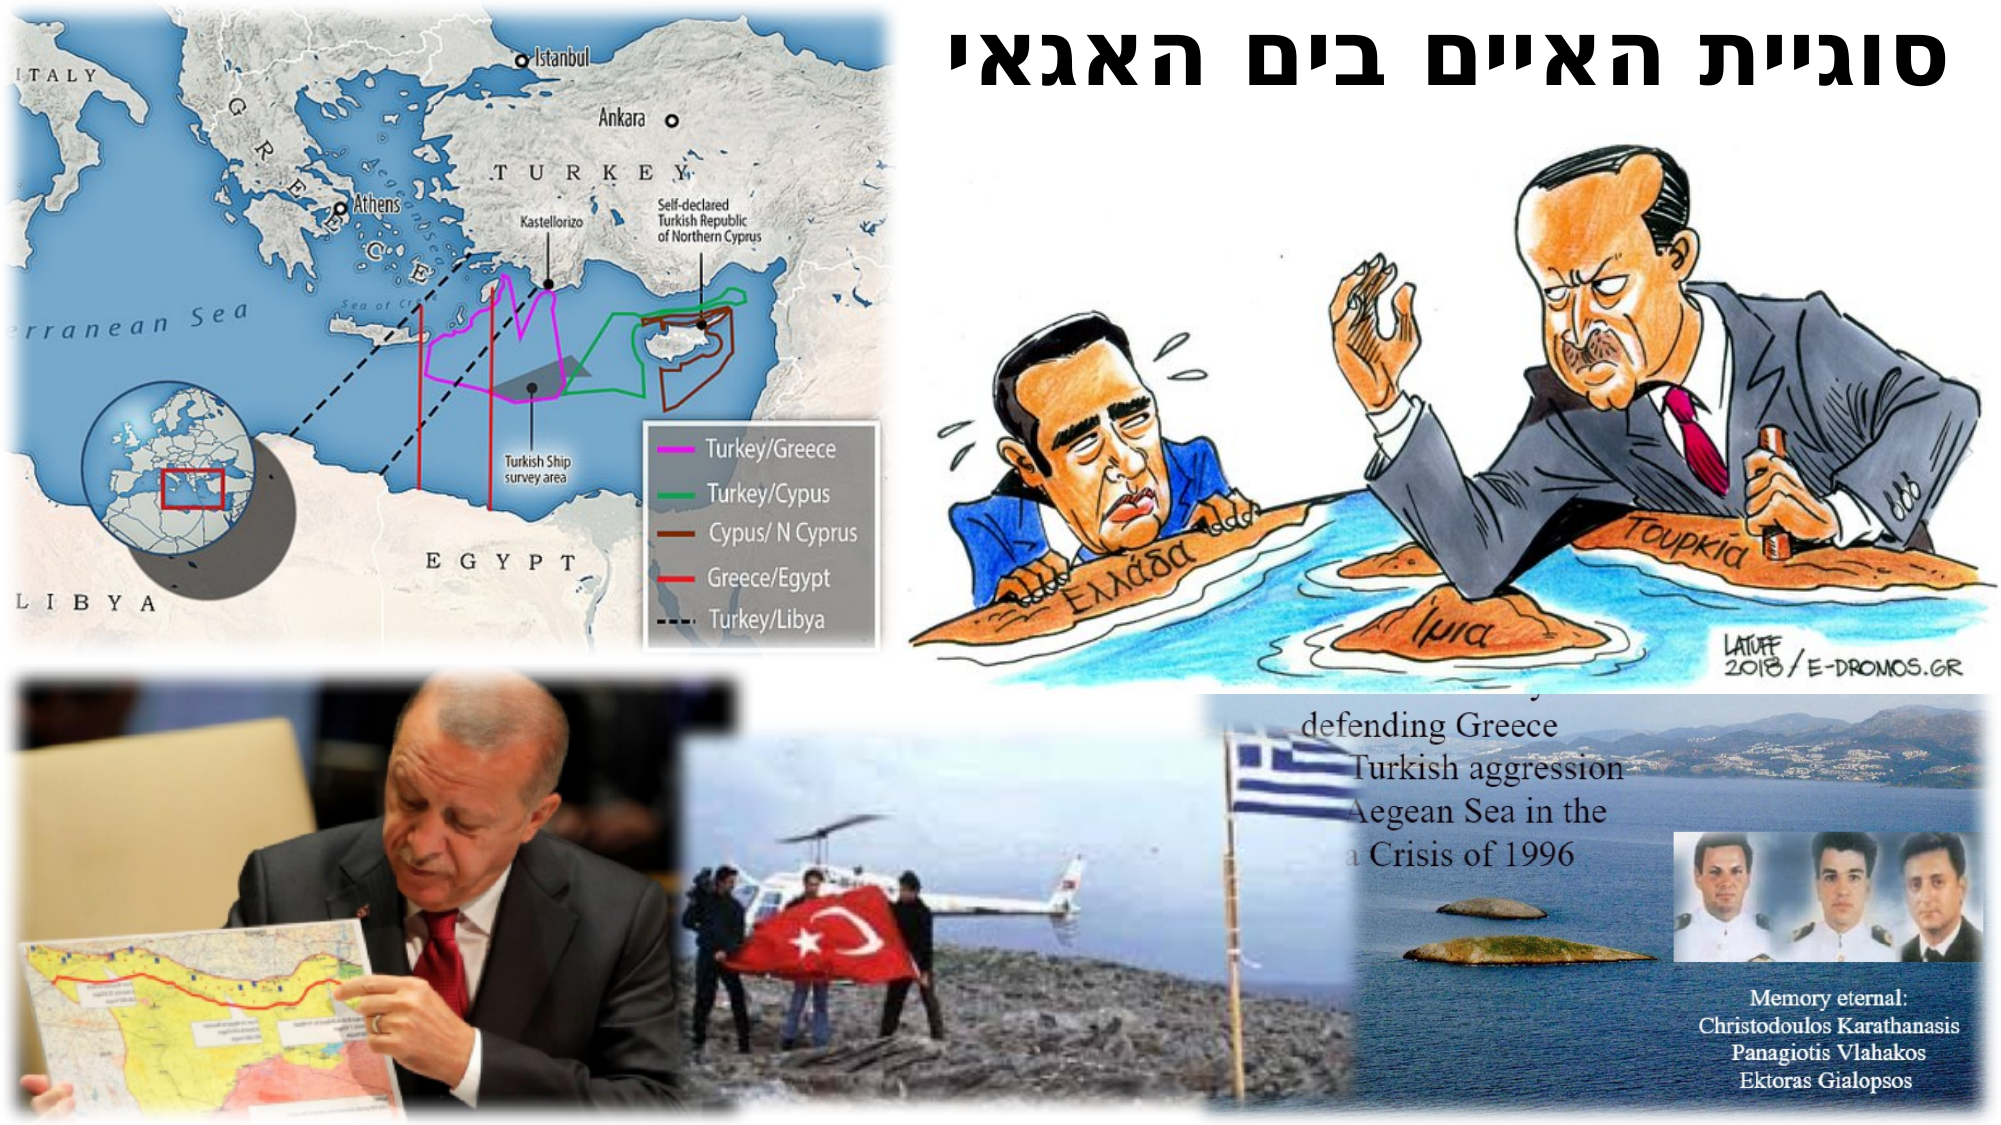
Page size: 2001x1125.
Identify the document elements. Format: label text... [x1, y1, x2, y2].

title סוגיית האיים בים האגאי [903, 0, 1967, 132]
picture [0, 0, 2000, 1125]
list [902, 132, 2000, 694]
